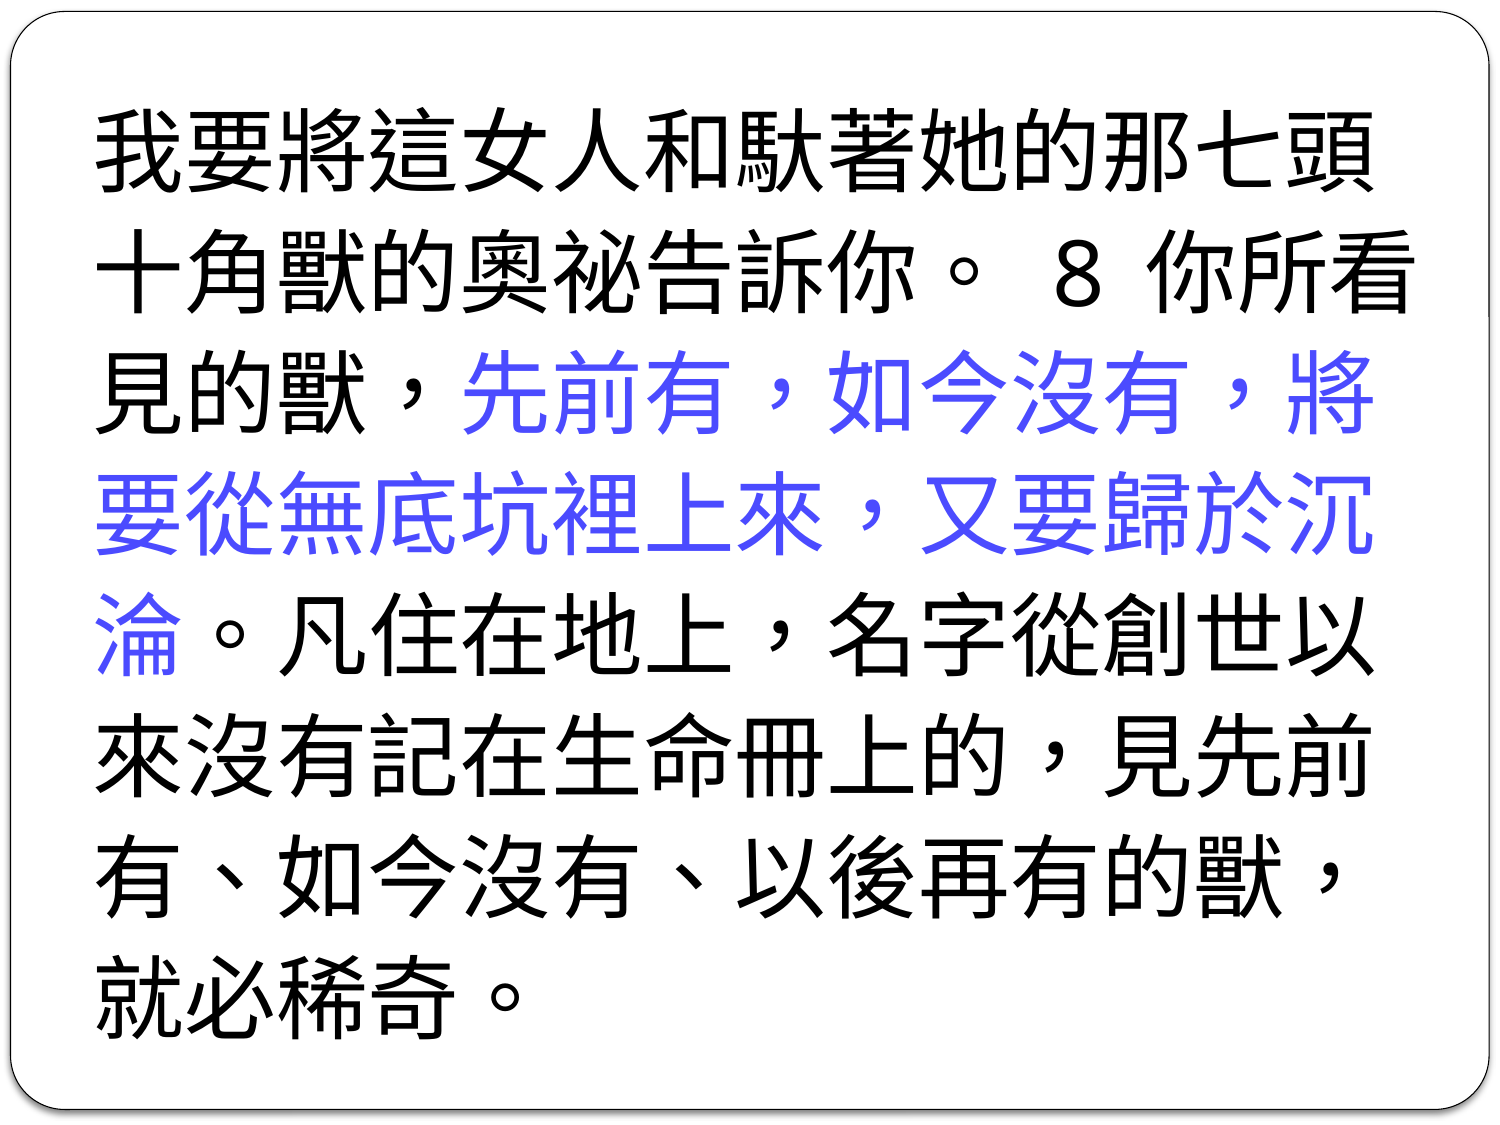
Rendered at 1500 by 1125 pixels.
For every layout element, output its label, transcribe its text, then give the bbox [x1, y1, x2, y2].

list 我要將這女人和馱著她的那七頭十角獸的奧祕告訴你。 8 你所看見的獸，先前有，如今沒有，將要從無底坑裡上來，又要歸於沉淪。凡住在地上，名字從創世以來沒有記在生命冊上的，見先前有、如今沒有、以後再有的獸，就必稀奇。 [78, 75, 1446, 1088]
